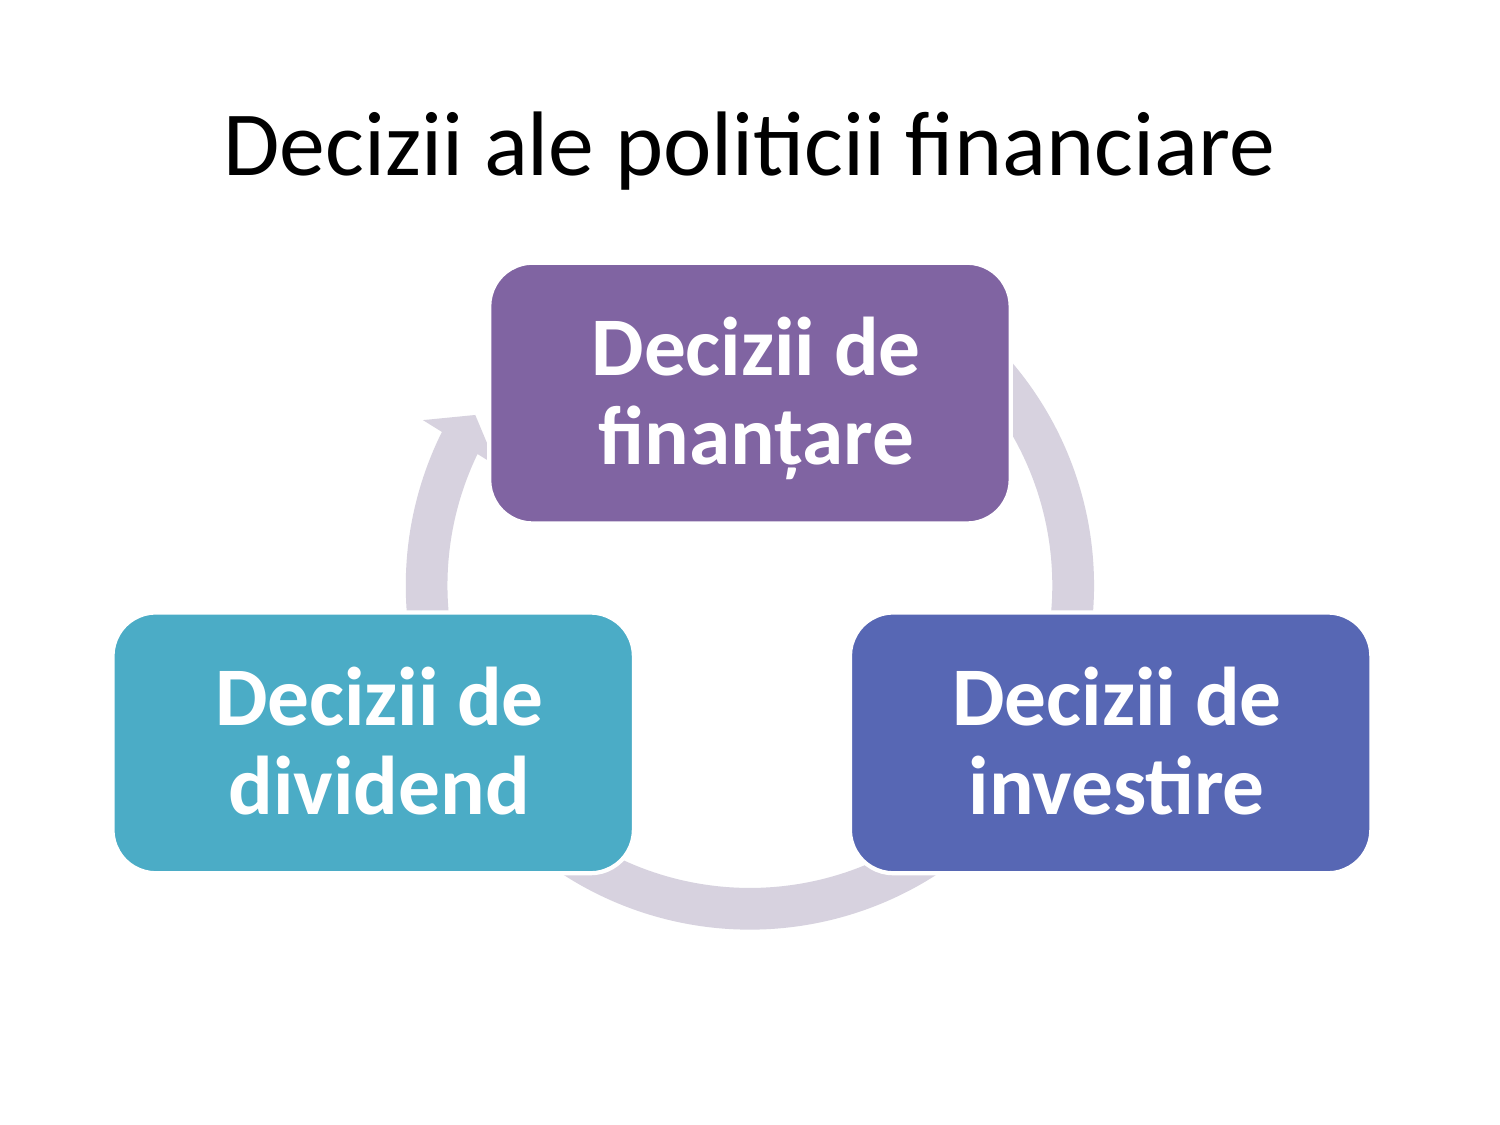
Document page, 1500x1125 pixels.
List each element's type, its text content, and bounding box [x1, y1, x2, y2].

title Decizii ale politicii financiare [75, 45, 1425, 233]
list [74, 262, 1426, 1006]
